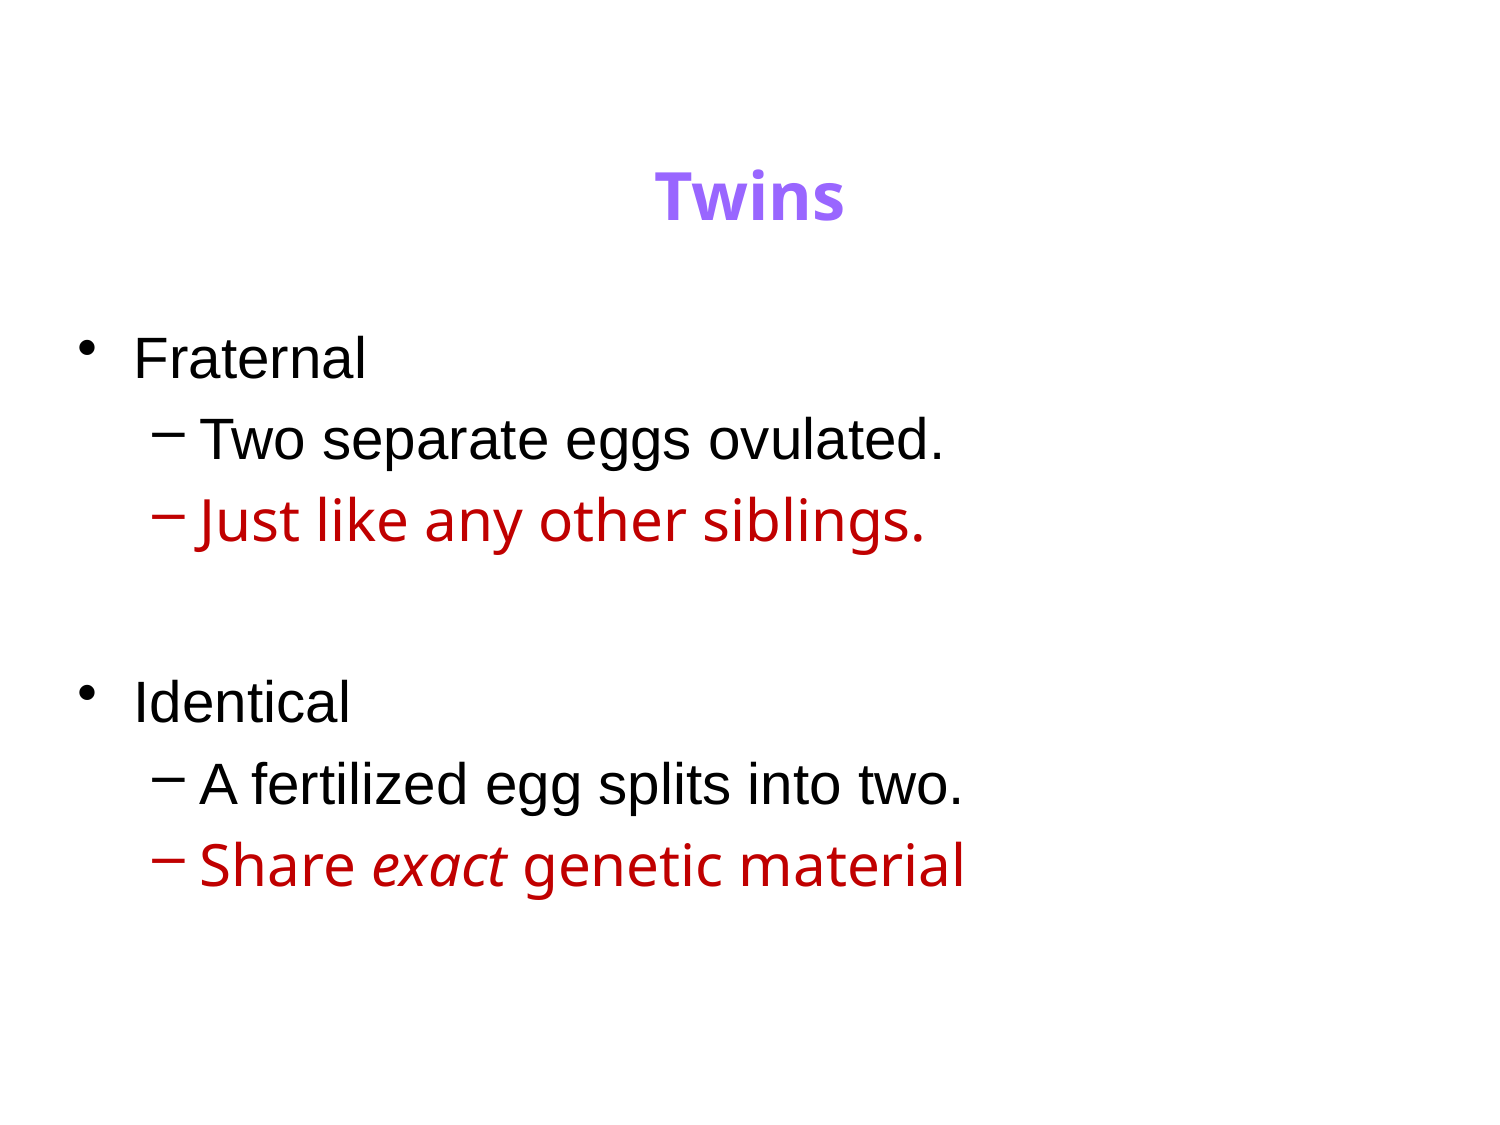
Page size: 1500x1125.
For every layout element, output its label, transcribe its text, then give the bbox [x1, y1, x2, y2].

list Fraternal Two separate eggs ovulated. Just like any other siblings. Identical A fertilized egg splits into two. Share exact genetic material [62, 312, 1338, 988]
title Twins [112, 99, 1388, 288]
